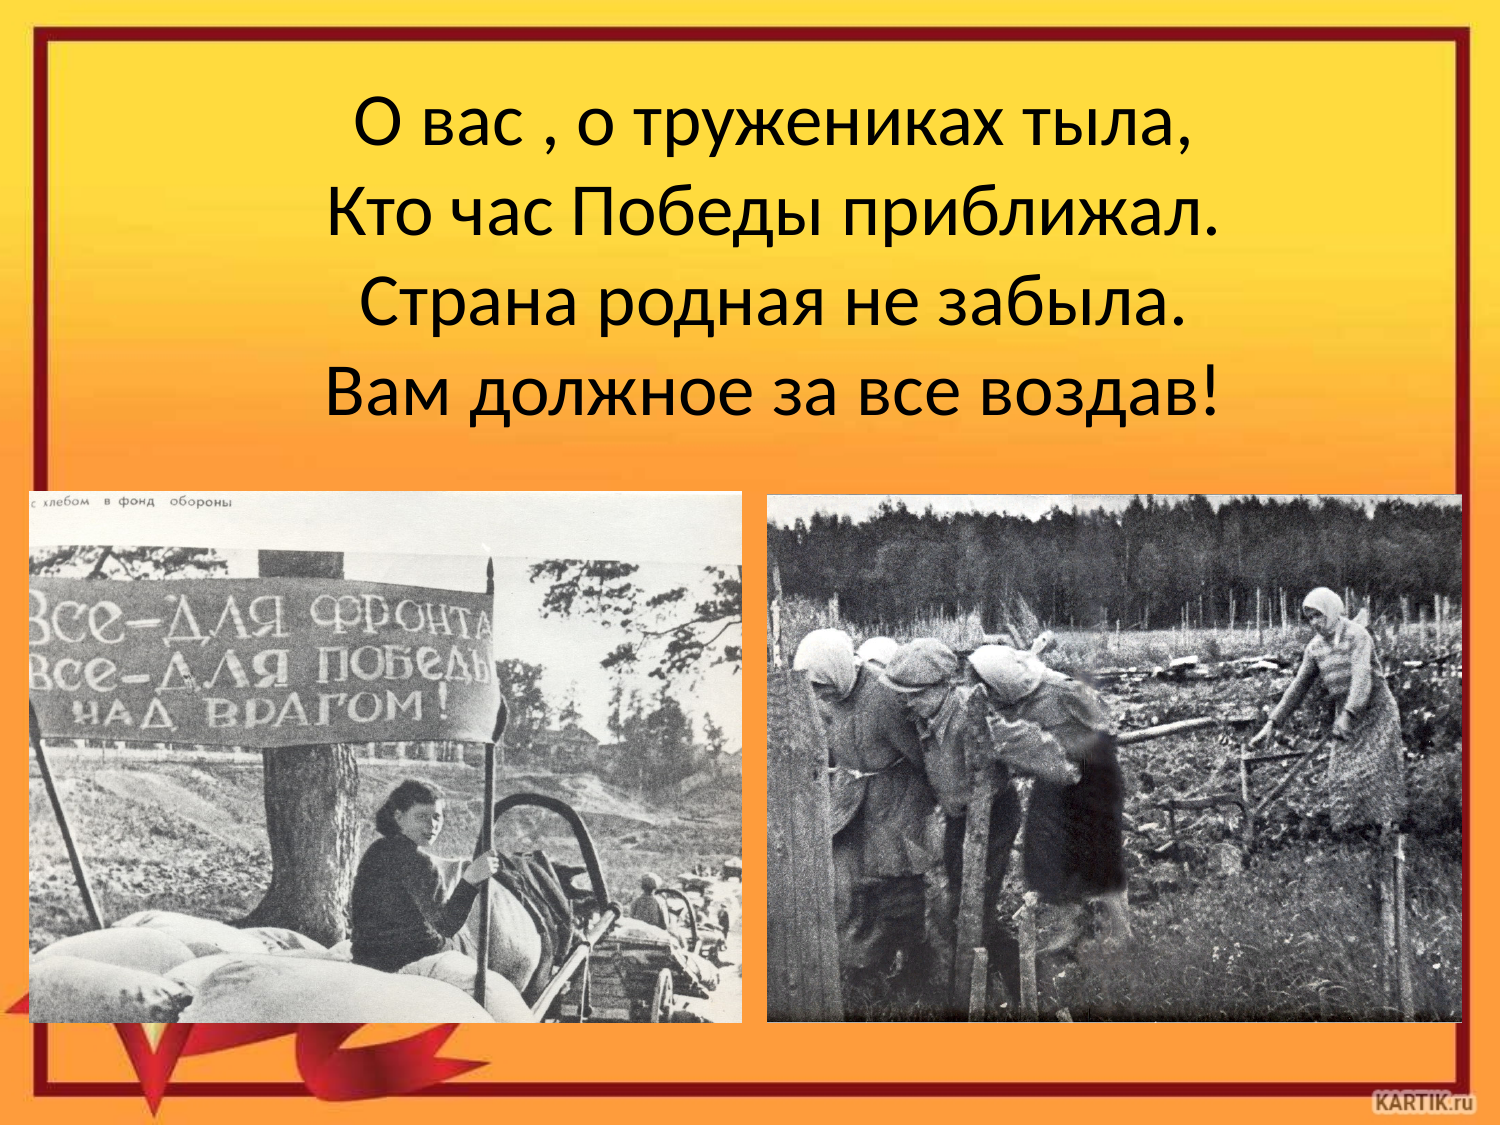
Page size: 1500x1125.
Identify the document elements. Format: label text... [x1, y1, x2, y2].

title О вас , о тружениках тыла, Кто час Победы приближал. Страна родная не забыла. Вам должное за все воздав! [123, 45, 1425, 457]
picture [0, 0, 1500, 1125]
